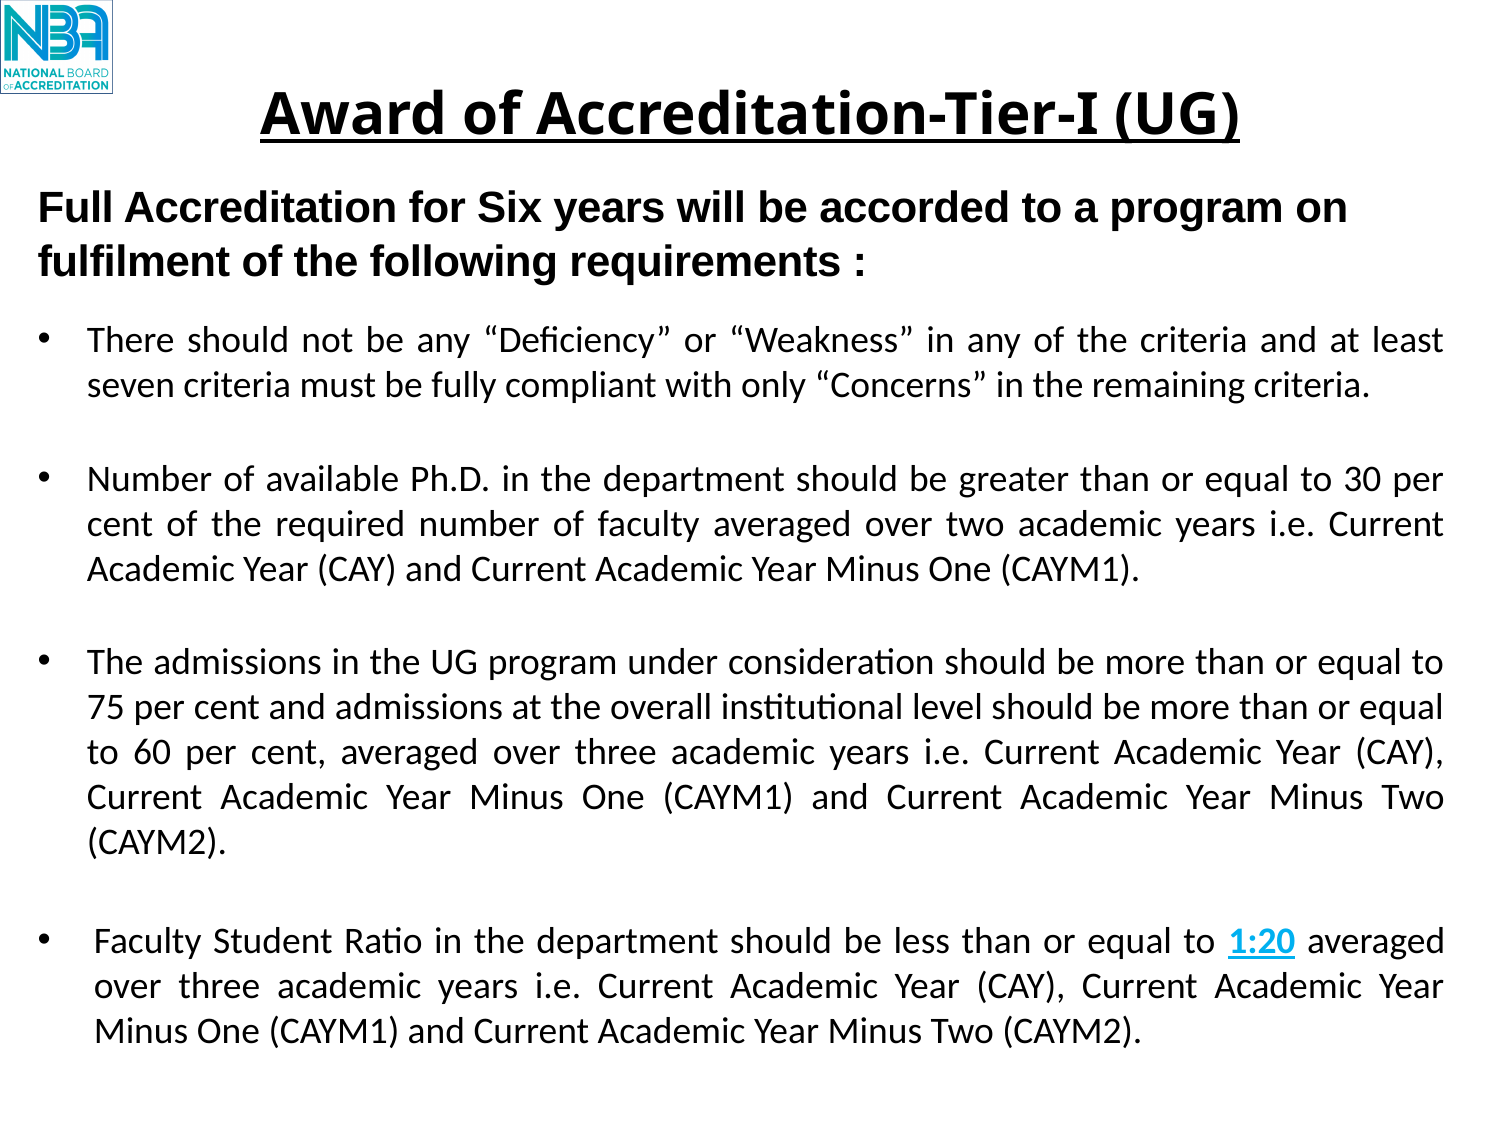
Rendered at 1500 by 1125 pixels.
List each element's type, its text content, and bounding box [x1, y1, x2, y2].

title Award of Accreditation-Tier-I (UG) [97, 0, 1402, 177]
list Full Accreditation for Six years will be accorded to a program on fulfilment of the following requirements : There should not be any “Deficiency” or “Weakness” in any of the criteria and at least seven criteria must be fully compliant with only “Concerns” in the remaining criteria. Number of available Ph.D. in the department should be greater than or equal to 30 per cent of the required number of faculty averaged over two academic years i.e. Current Academic Year (CAY) and Current Academic Year Minus One (CAYM1). The admissions in the UG program under consideration should be more than or equal to 75 per cent and admissions at the overall institutional level should be more than or equal to 60 per cent, averaged over three academic years i.e. Current Academic Year (CAY), Current Academic Year Minus One (CAYM1) and Current Academic Year Minus Two (CAYM2). Faculty Student Ratio in the department should be less than or equal to 1:20 averaged over three academic years i.e. Current Academic Year (CAY), Current Academic Year Minus One (CAYM1) and Current Academic Year Minus Two (CAYM2). [37, 177, 1447, 1104]
picture [0, 0, 113, 94]
